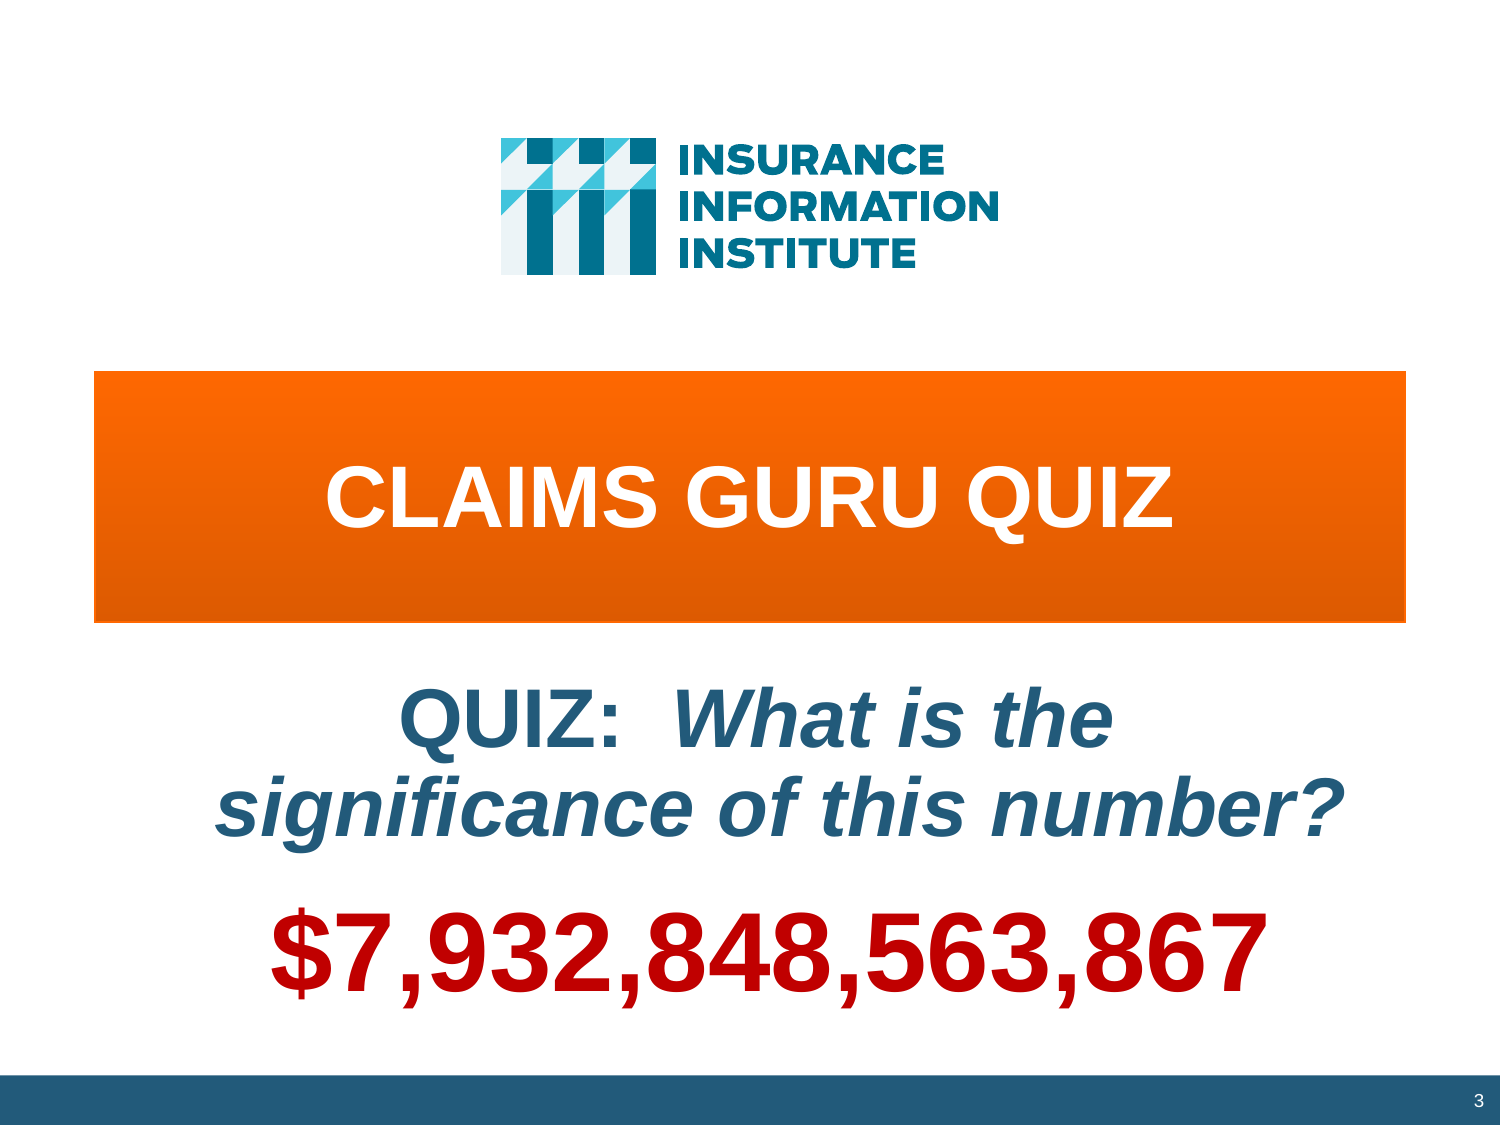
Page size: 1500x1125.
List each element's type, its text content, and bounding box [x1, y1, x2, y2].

text_box [0, 1075, 1500, 1125]
text_box 3 [1410, 1091, 1485, 1111]
picture [500, 137, 998, 275]
text_box CLAIMS GURU QUIZ [95, 372, 1405, 623]
text_box $7,932,848,563,867 [185, 886, 1356, 1023]
text_box QUIZ: What is the significance of this number? [150, 667, 1364, 863]
